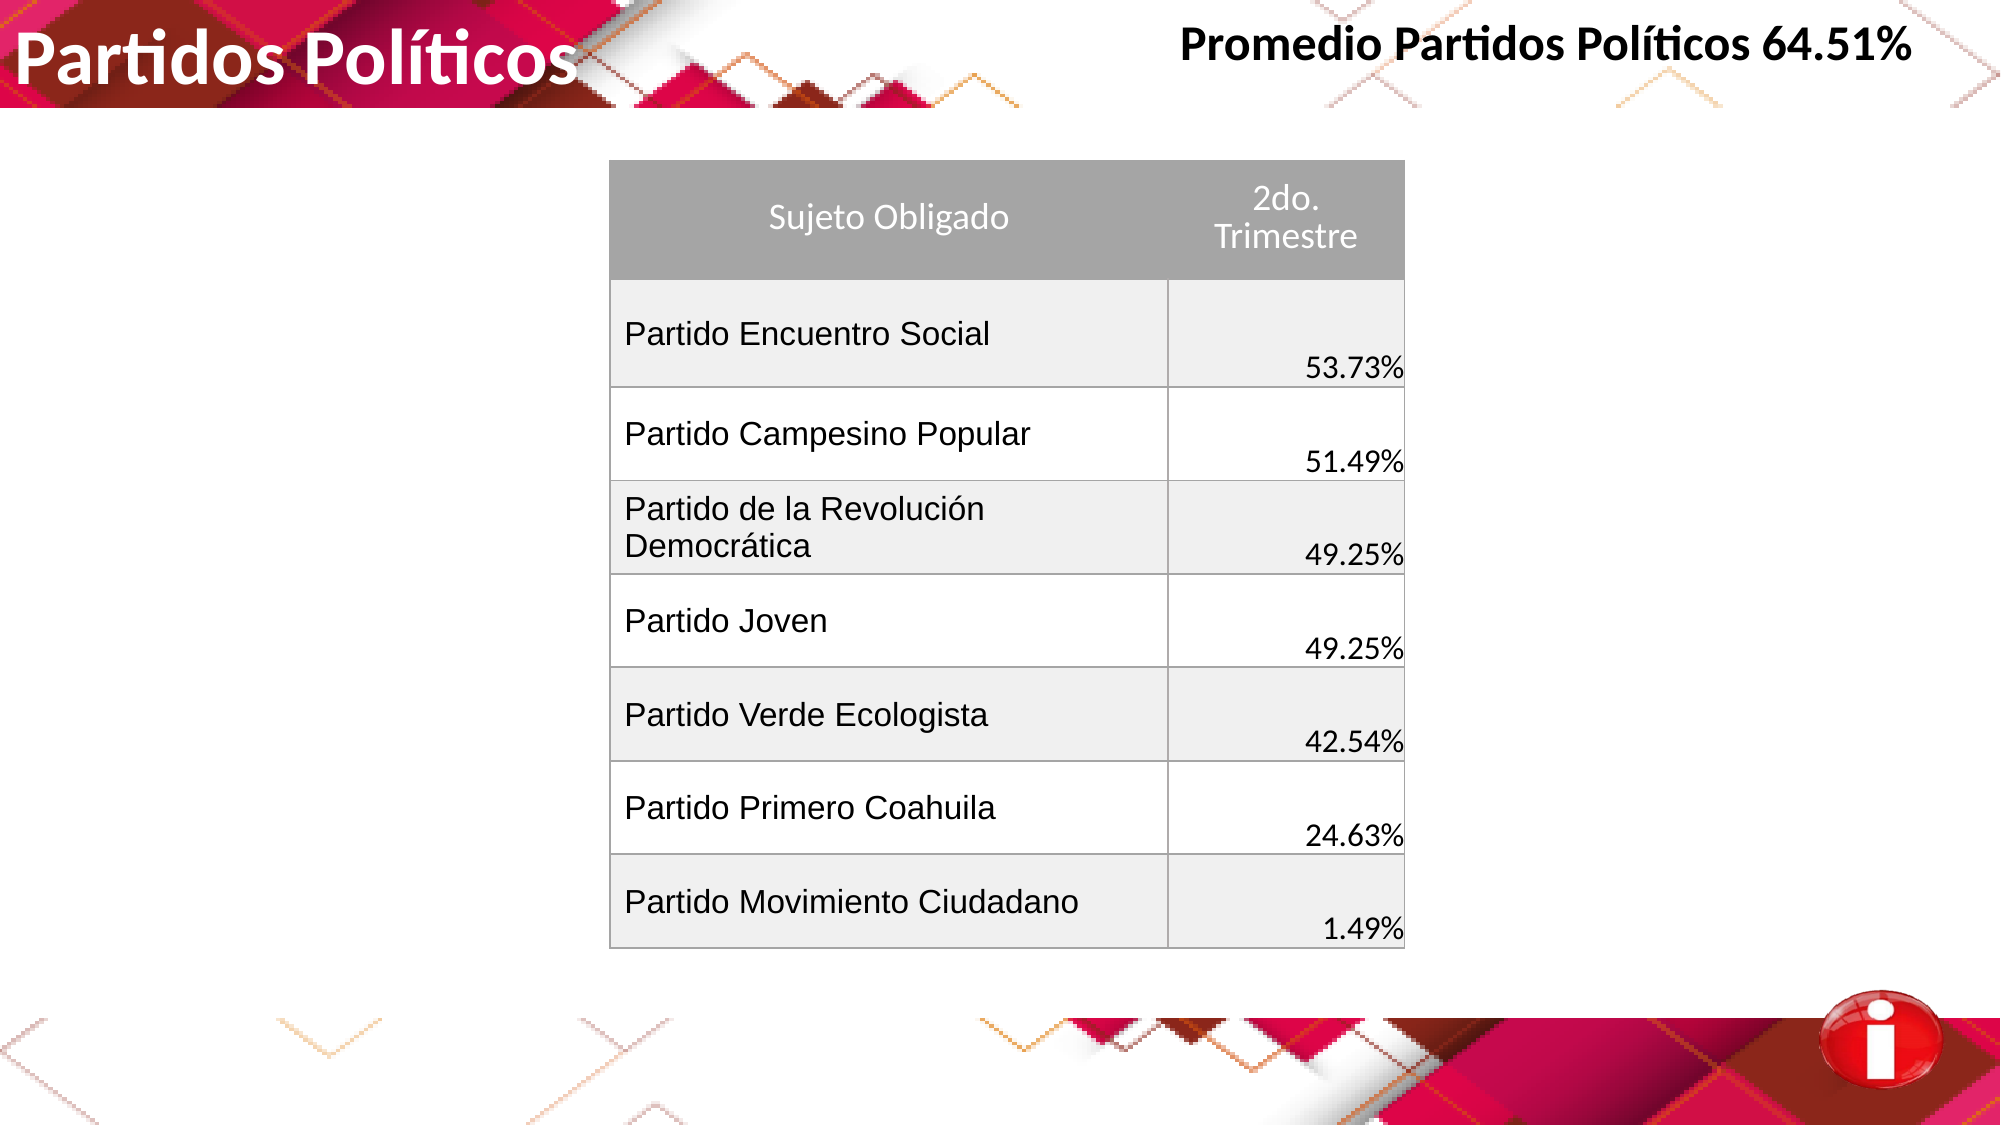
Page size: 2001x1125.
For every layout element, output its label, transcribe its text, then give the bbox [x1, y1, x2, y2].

table_cell 1.49% [1169, 855, 1404, 947]
text_box Partidos Políticos [0, 0, 662, 108]
table_cell 42.54% [1169, 668, 1404, 760]
table_header Sujeto Obligado [611, 162, 1168, 278]
picture [0, 987, 2000, 1125]
table_cell Partido Verde Ecologista [611, 668, 1167, 760]
table_cell Partido Campesino Popular [611, 388, 1167, 480]
table_cell Partido Encuentro Social [611, 280, 1167, 386]
table_cell 51.49% [1169, 388, 1404, 480]
table_cell 49.25% [1169, 481, 1404, 573]
table_cell 24.63% [1169, 762, 1404, 853]
table_cell Partido Primero Coahuila [611, 762, 1167, 853]
table_cell Partido Joven [611, 575, 1167, 666]
table_cell 49.25% [1169, 575, 1404, 666]
text_box Promedio Partidos Políticos 64.51% [1165, 3, 2000, 138]
table_header 2do. Trimestre [1168, 162, 1404, 278]
table_cell Partido Movimiento Ciudadano [611, 855, 1167, 947]
table_cell 53.73% [1169, 280, 1404, 386]
table_cell Partido de la Revolución Democrática [611, 481, 1167, 573]
picture [662, 0, 2001, 108]
